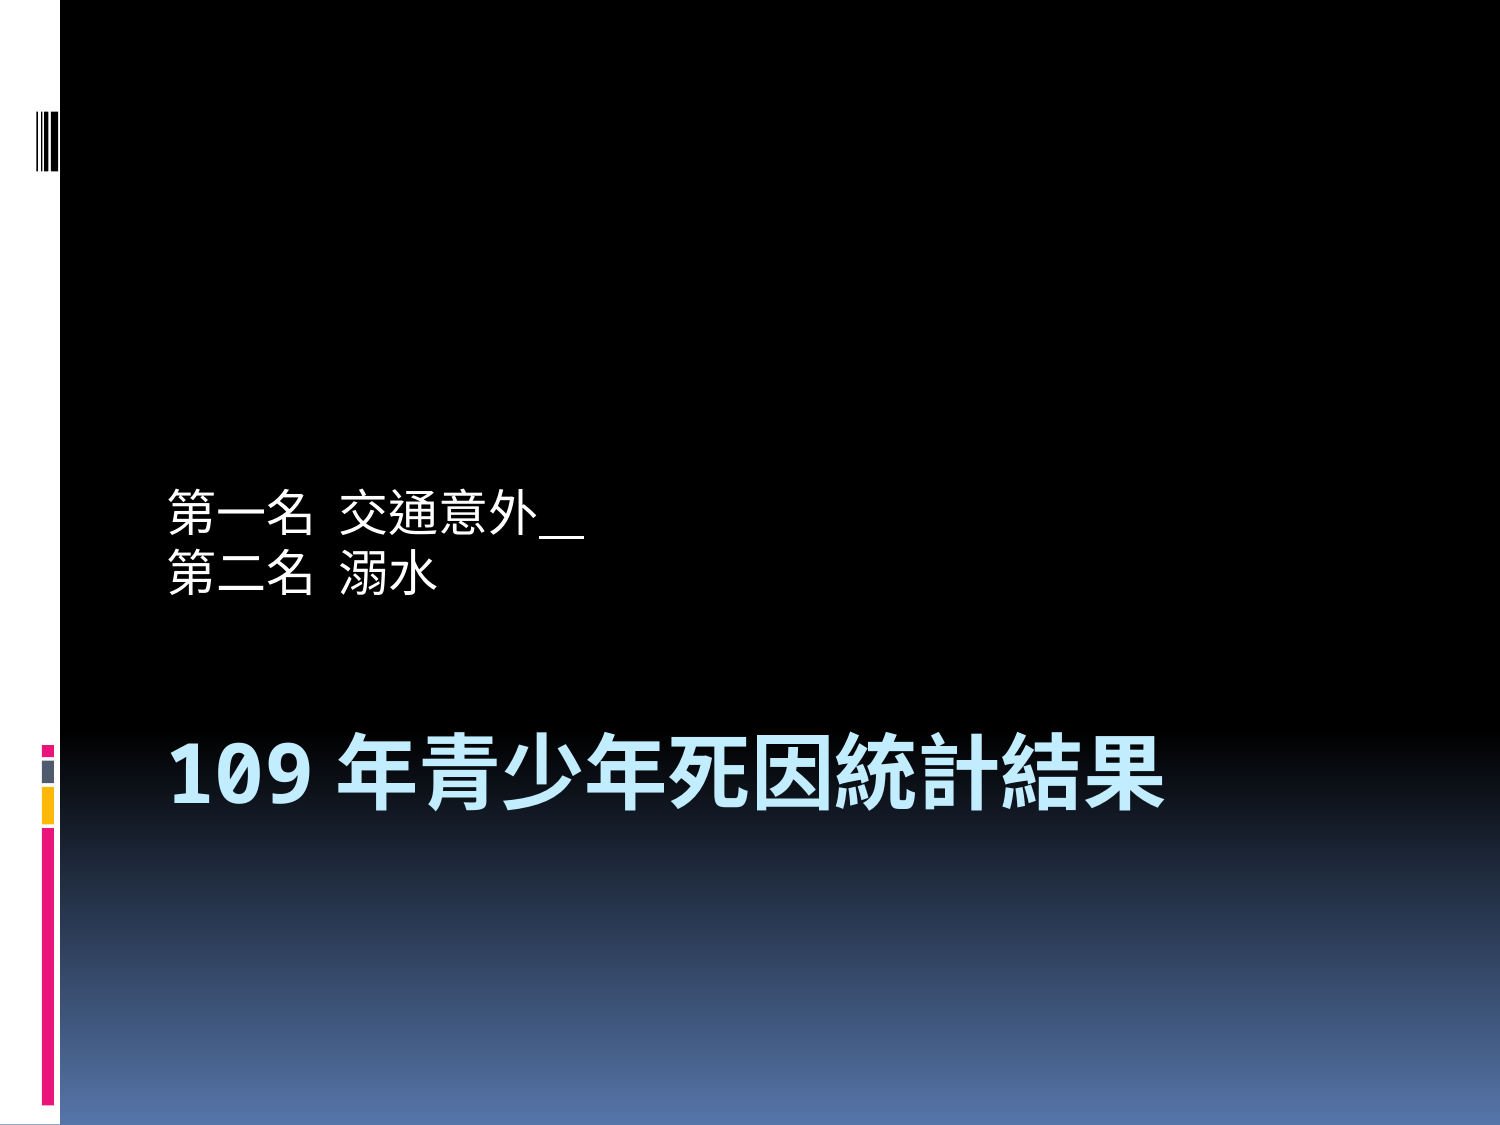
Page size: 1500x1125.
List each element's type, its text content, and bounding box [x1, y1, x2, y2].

title 109年青少年死因統計結果 [150, 712, 1325, 938]
subtitle 第一名 交通意外 第二名 溺水 [150, 464, 1425, 610]
